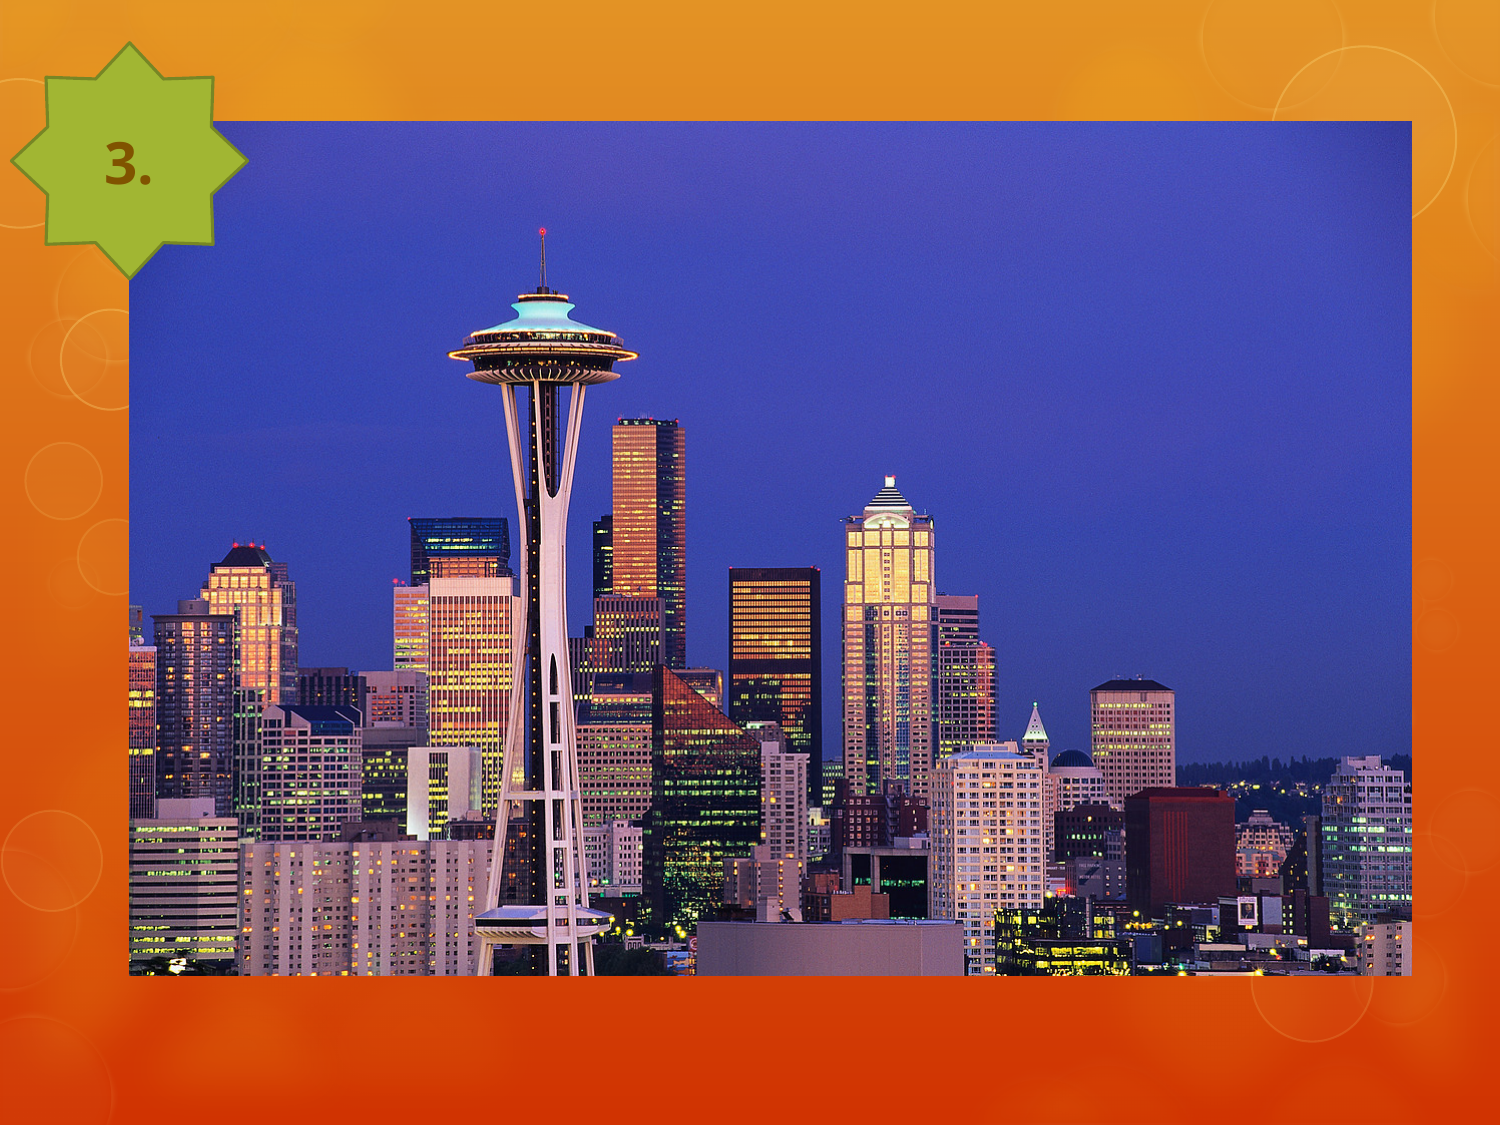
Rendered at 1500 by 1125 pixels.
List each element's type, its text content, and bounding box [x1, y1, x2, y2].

text_box 3. [9, 41, 215, 275]
picture [129, 121, 1413, 977]
